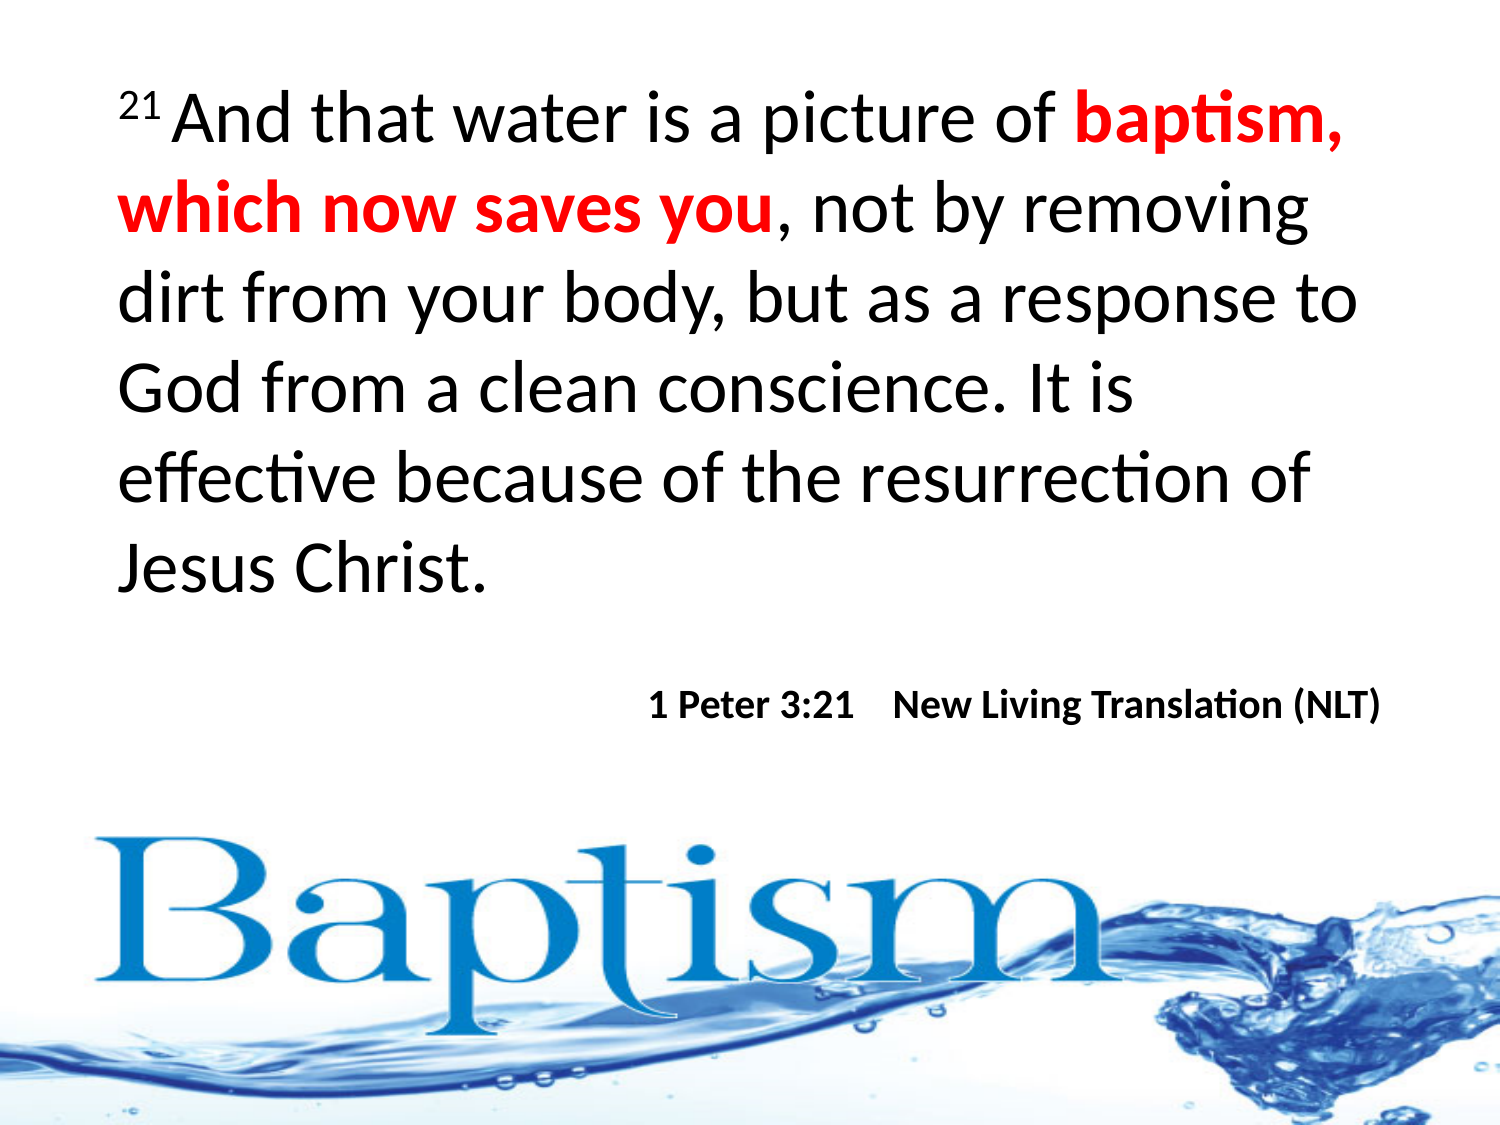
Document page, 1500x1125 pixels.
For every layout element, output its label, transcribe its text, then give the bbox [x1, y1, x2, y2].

picture [0, 749, 1500, 1125]
text_box 21 And that water is a picture of baptism, which now saves you, not by removing dirt from your body, but as a response to God from a clean conscience. It is effective because of the resurrection of Jesus Christ. 1 Peter 3:21 New Living Translation (NLT) [103, 59, 1397, 749]
